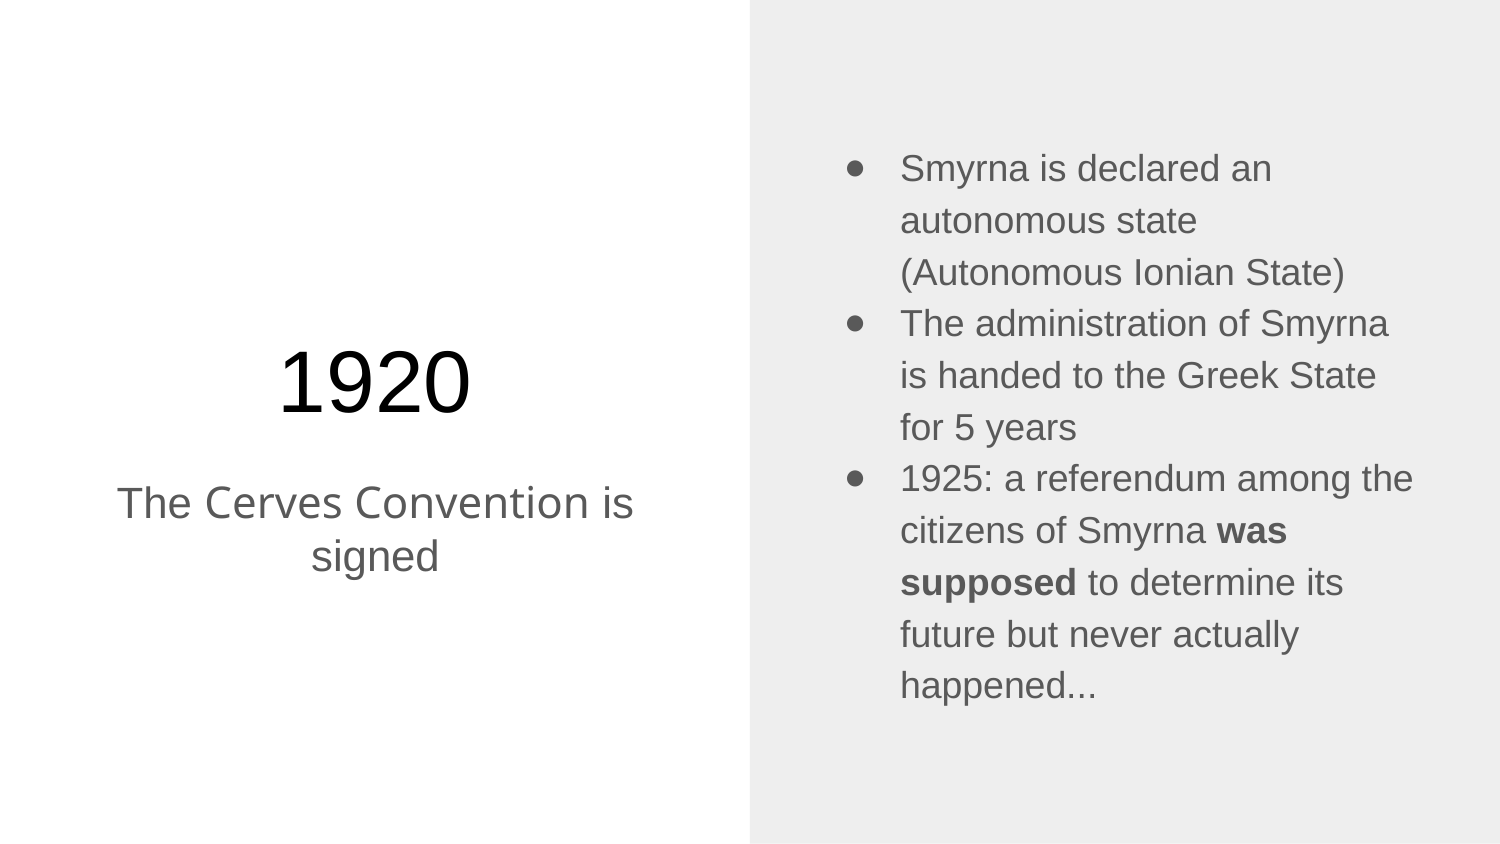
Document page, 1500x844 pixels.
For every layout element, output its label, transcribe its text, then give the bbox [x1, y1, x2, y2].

list Smyrna is declared an autonomous state (Autonomous Ionian State) The administration of Smyrna is handed to the Greek State for 5 years 1925: a referendum among the citizens of Smyrna was supposed to determine its future but never actually happened... [810, 118, 1440, 725]
title 1920 [43, 202, 708, 446]
subtitle The Cerves Convention is signed [43, 459, 708, 663]
